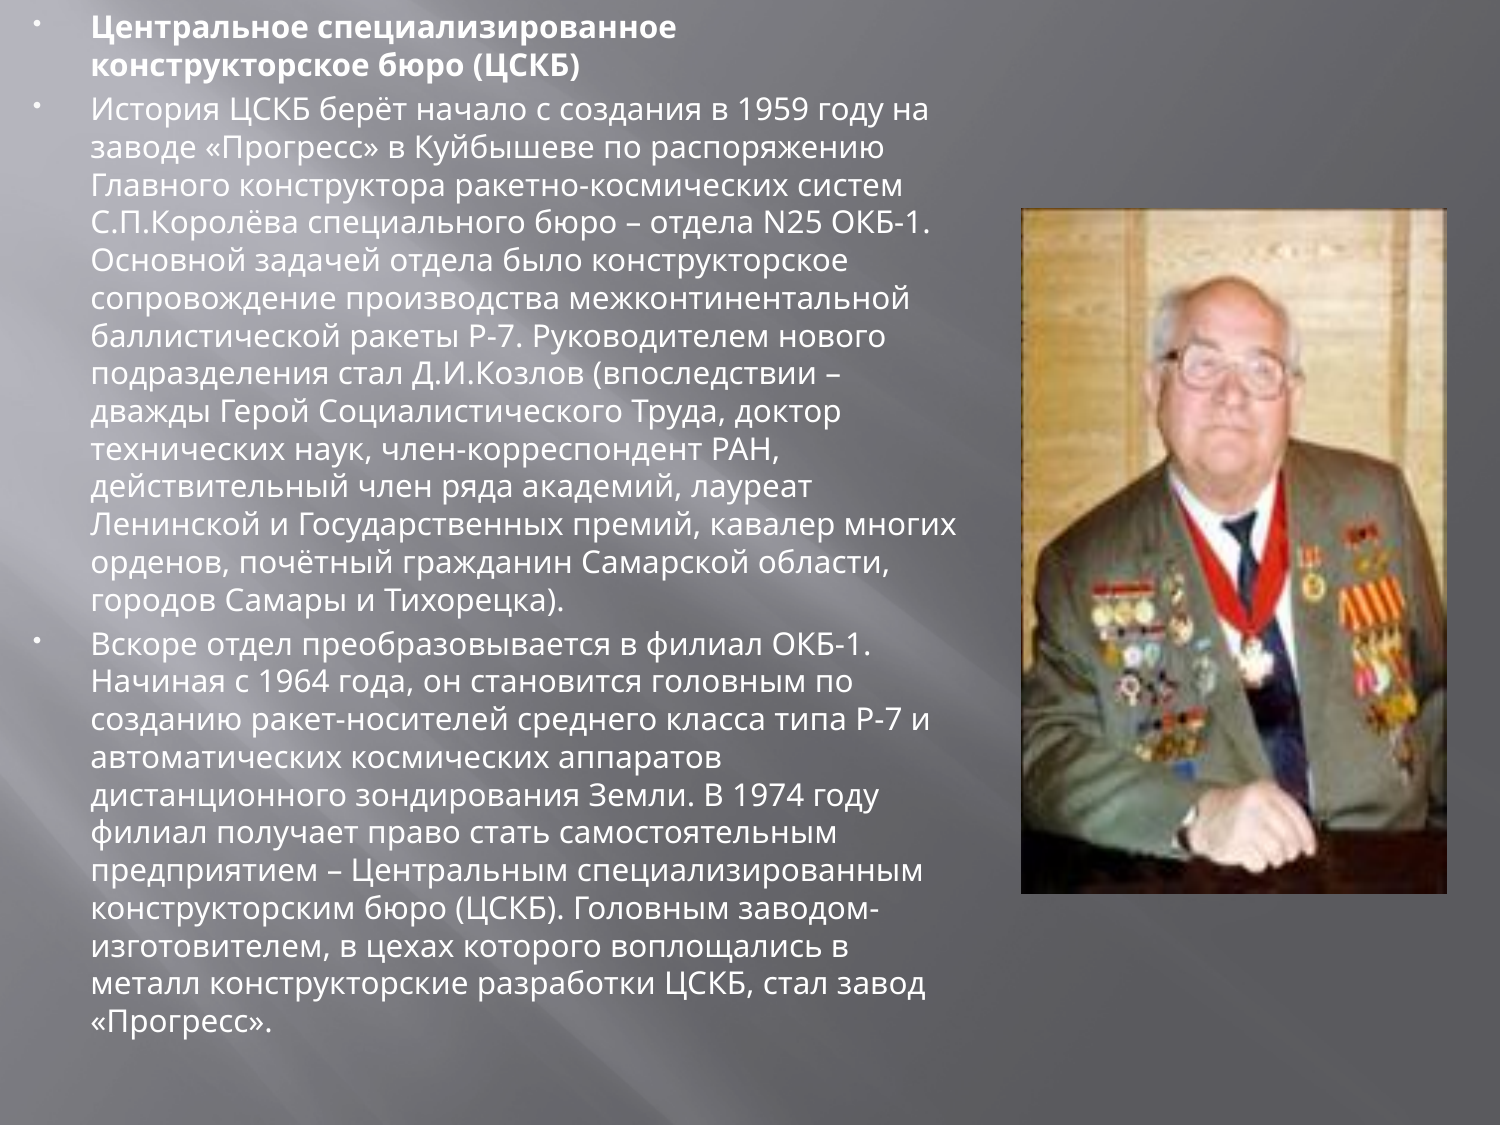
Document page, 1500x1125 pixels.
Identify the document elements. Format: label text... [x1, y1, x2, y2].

picture [1021, 207, 1448, 894]
list Центральное специализированное конструкторское бюро (ЦСКБ) История ЦСКБ берёт начало с создания в 1959 году на заводе «Прогресс» в Куйбышеве по распоряжению Главного конструктора ракетно-космических систем С.П.Королёва специального бюро – отдела N25 ОКБ-1. Основной задачей отдела было конструкторское сопровождение производства межконтинентальной баллистической ракеты Р-7. Руководителем нового подразделения стал Д.И.Козлов (впоследствии – дважды Герой Социалистического Труда, доктор технических наук, член-корреспондент РАН, действительный член ряда академий, лауреат Ленинской и Государственных премий, кавалер многих орденов, почётный гражданин Самарской области, городов Самары и Тихорецка). Вскоре отдел преобразовывается в филиал ОКБ-1. Начиная с 1964 года, он становится головным по созданию ракет-носителей среднего класса типа Р-7 и автоматических космических аппаратов дистанционного зондирования Земли. В 1974 году филиал получает право стать самостоятельным предприятием – Центральным специализированным конструкторским бюро (ЦСКБ). Головным заводом-изготовителем, в цехах которого воплощались в металл конструкторские разработки ЦСКБ, стал завод «Прогресс». [0, 0, 975, 1125]
